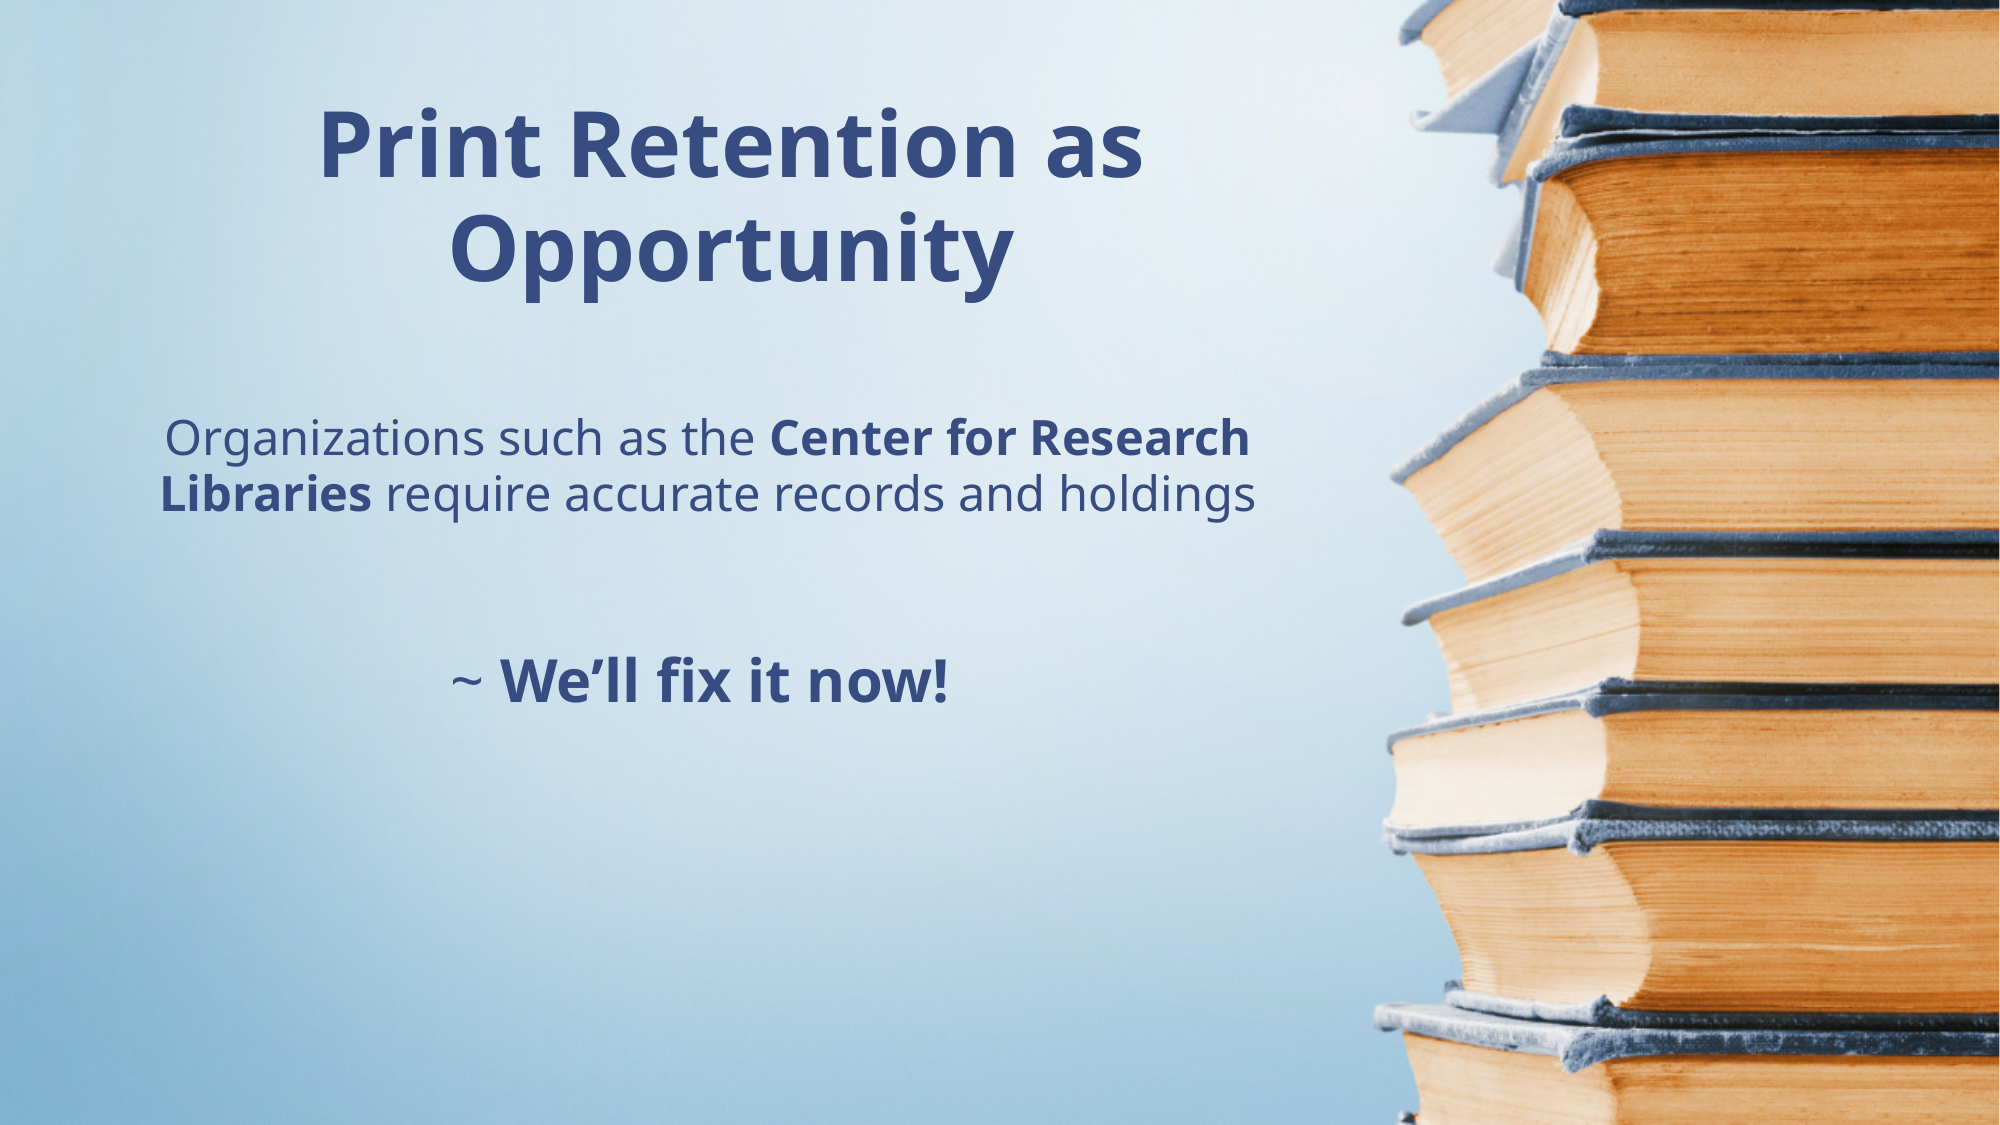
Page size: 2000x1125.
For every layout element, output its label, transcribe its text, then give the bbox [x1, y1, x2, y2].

title Organizations such as the Center for Research Libraries require accurate records and holdings ~ We’ll fix it now! [133, 399, 1283, 1075]
picture [0, 0, 2000, 1125]
list Print Retention as Opportunity [24, 112, 1438, 313]
